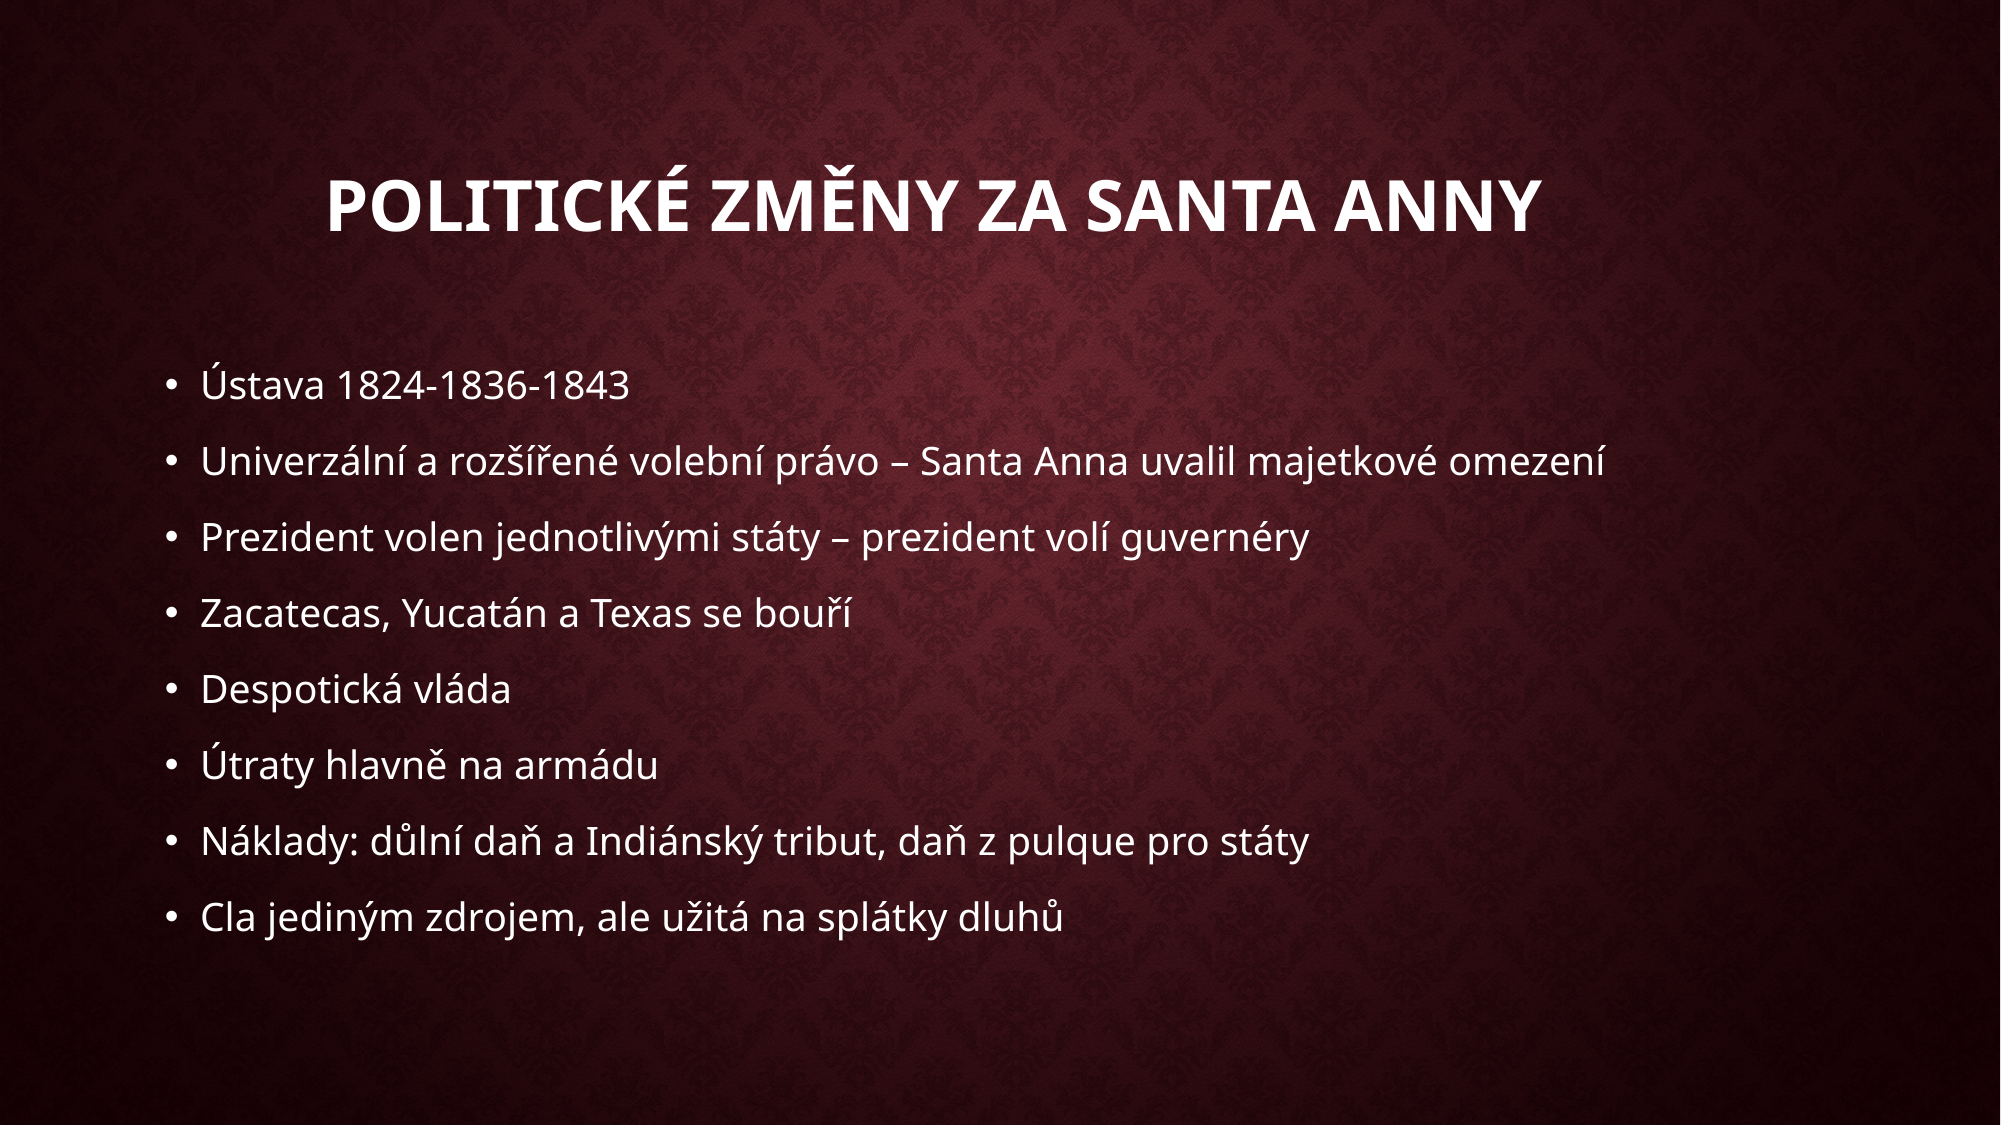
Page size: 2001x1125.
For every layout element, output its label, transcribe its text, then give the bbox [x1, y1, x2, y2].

title Politické změny za Santa Anny [149, 99, 1849, 318]
list Ústava 1824-1836-1843 Univerzální a rozšířené volební právo – Santa Anna uvalil majetkové omezení Prezident volen jednotlivými státy – prezident volí guvernéry Zacatecas, Yucatán a Texas se bouří Despotická vláda Útraty hlavně na armádu Náklady: důlní daň a Indiánský tribut, daň z pulque pro státy Cla jediným zdrojem, ale užitá na splátky dluhů [149, 343, 1849, 950]
